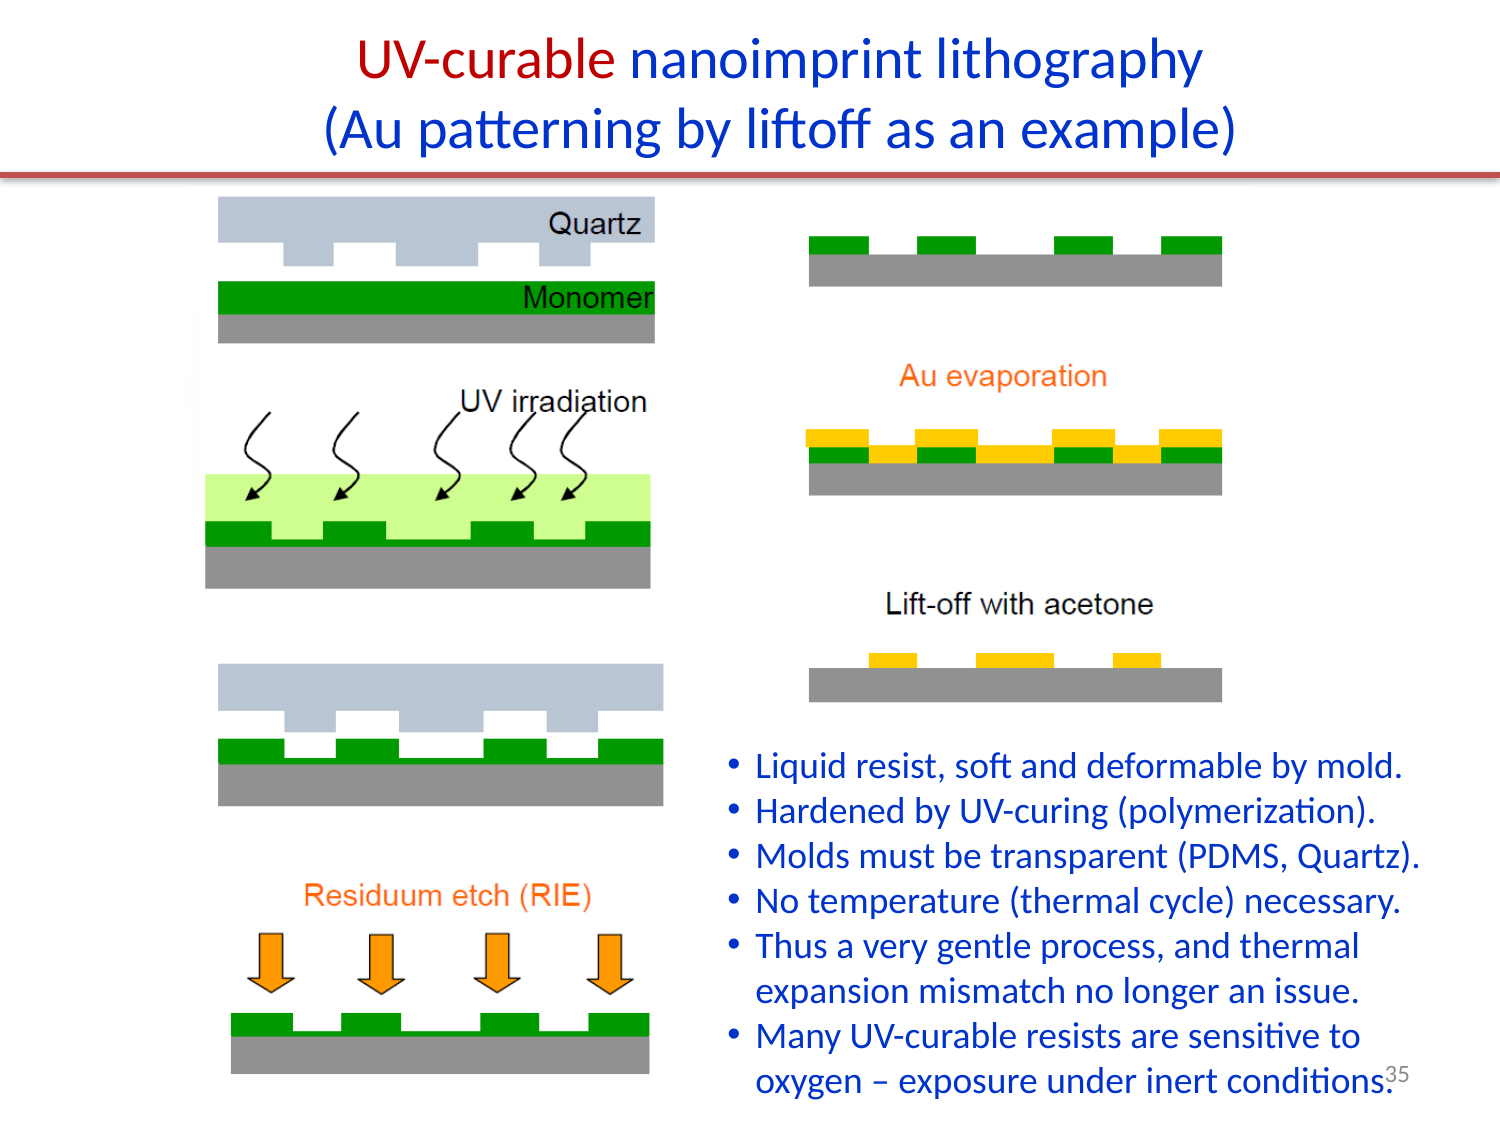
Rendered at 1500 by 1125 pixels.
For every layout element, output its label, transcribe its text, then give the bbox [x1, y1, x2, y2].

slide_number 35 [1074, 1042, 1425, 1103]
picture [185, 187, 1251, 1088]
text_box Liquid resist, soft and deformable by mold. Hardened by UV-curing (polymerization). Molds must be transparent (PDMS, Quartz). No temperature (thermal cycle) necessary. Thus a very gentle process, and thermal expansion mismatch no longer an issue. Many UV-curable resists are sensitive to oxygen – exposure under inert conditions. [712, 733, 1475, 1109]
text_box UV-curable nanoimprint lithography (Au patterning by liftoff as an example) [307, 12, 1254, 168]
